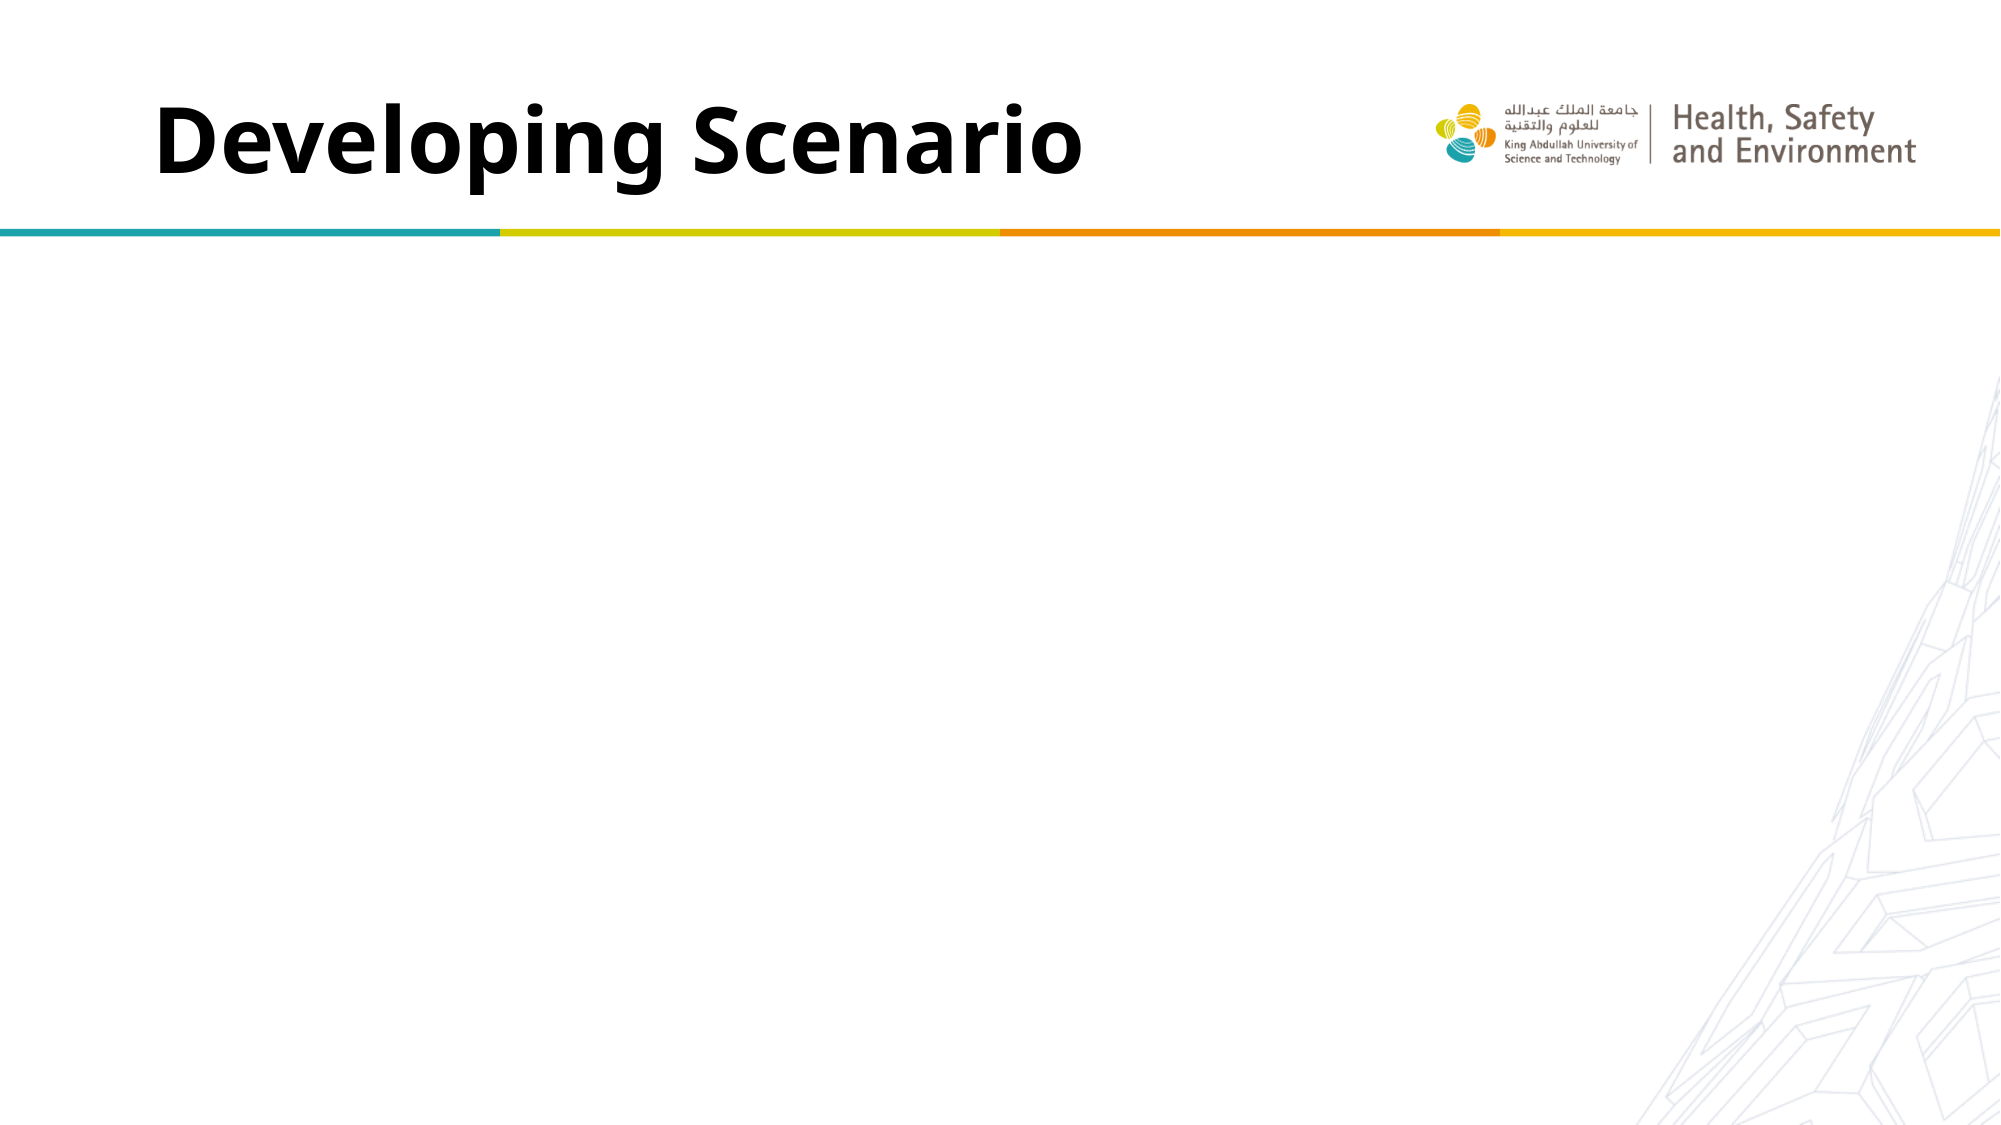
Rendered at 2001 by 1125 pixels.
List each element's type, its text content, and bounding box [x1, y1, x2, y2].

picture [1435, 23, 2000, 1125]
text_box [19, 146, 1384, 273]
title Developing Scenario [137, 59, 1385, 229]
